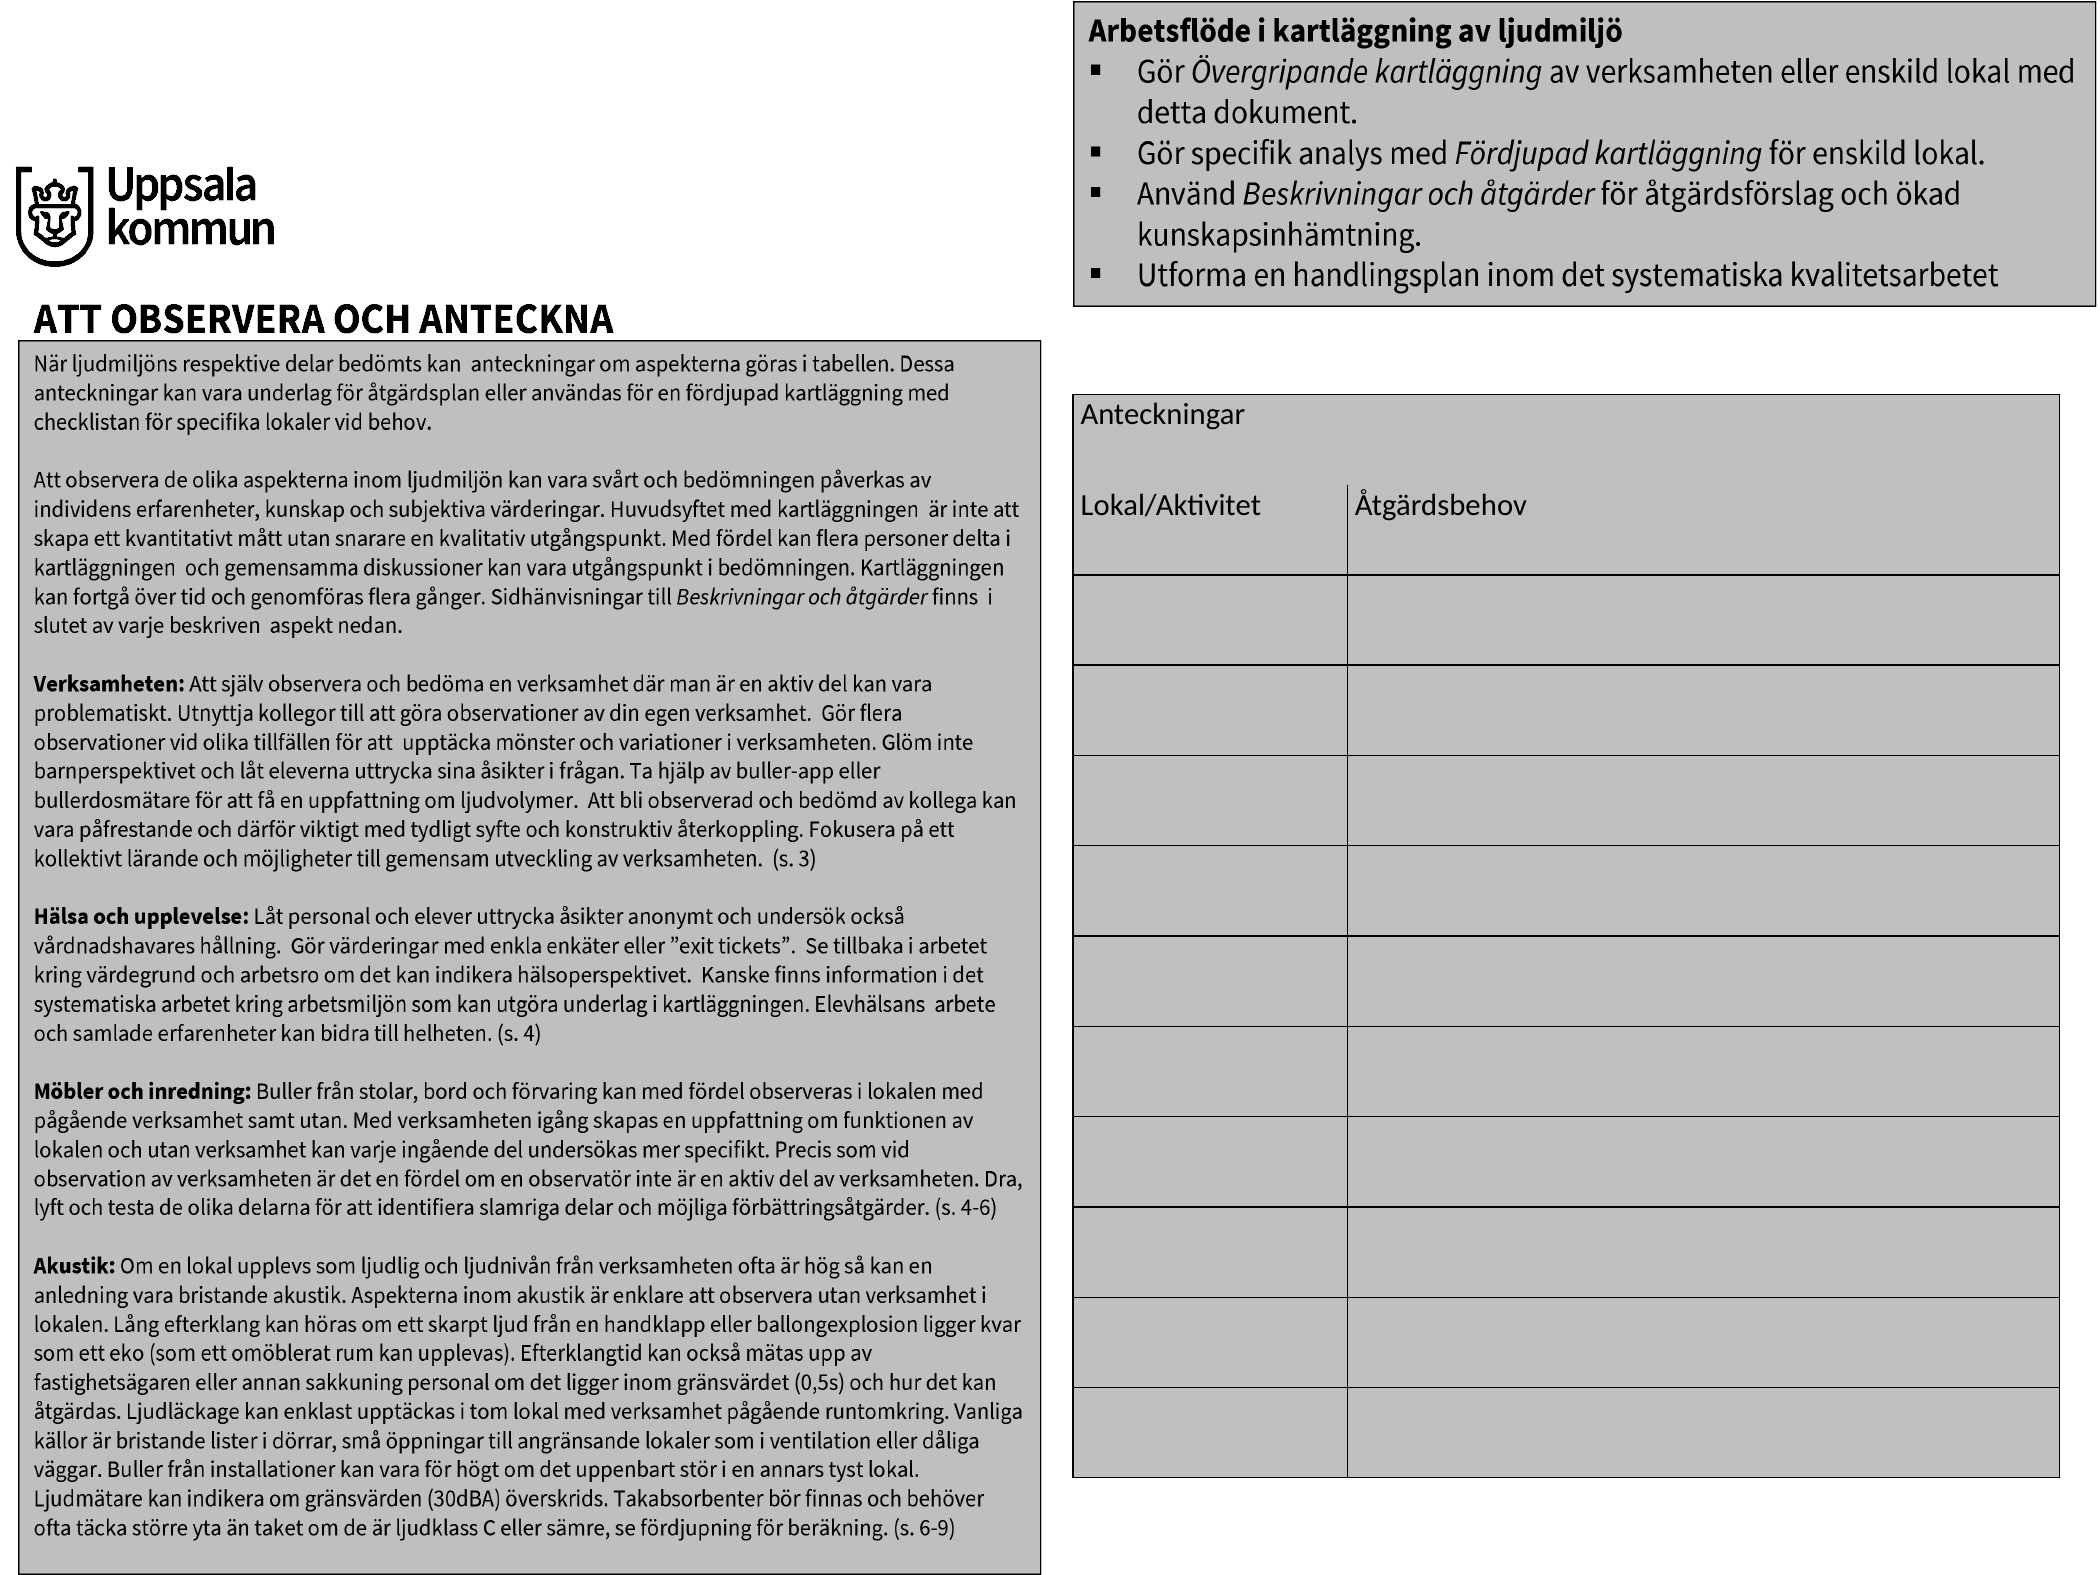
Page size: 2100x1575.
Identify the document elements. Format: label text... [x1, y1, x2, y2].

table_cell [1348, 576, 2059, 664]
table_cell Lokal/Aktivitet [1074, 485, 1347, 574]
table_cell [1074, 1298, 1347, 1387]
table_cell [1348, 846, 2059, 935]
table_cell [1348, 1027, 2059, 1116]
table_header Anteckningar [1074, 395, 2059, 485]
table_cell [1074, 756, 1347, 845]
table_cell [1074, 1117, 1347, 1206]
table_cell [1348, 666, 2059, 755]
table_cell [1074, 1388, 1347, 1477]
table_cell [1074, 1027, 1347, 1116]
table_cell [1348, 1208, 2059, 1297]
table_cell [1348, 756, 2059, 845]
table_cell [1074, 666, 1347, 755]
table_cell Åtgärdsbehov [1348, 485, 2059, 574]
table_cell [1348, 1117, 2059, 1206]
table_cell [1348, 937, 2059, 1026]
table_cell [1074, 846, 1347, 935]
table_cell [1348, 1298, 2059, 1387]
picture [0, 0, 2100, 1575]
table_cell [1074, 576, 1347, 664]
table_cell [1074, 1208, 1347, 1297]
table_cell [1348, 1388, 2059, 1477]
table_cell [1074, 937, 1347, 1026]
